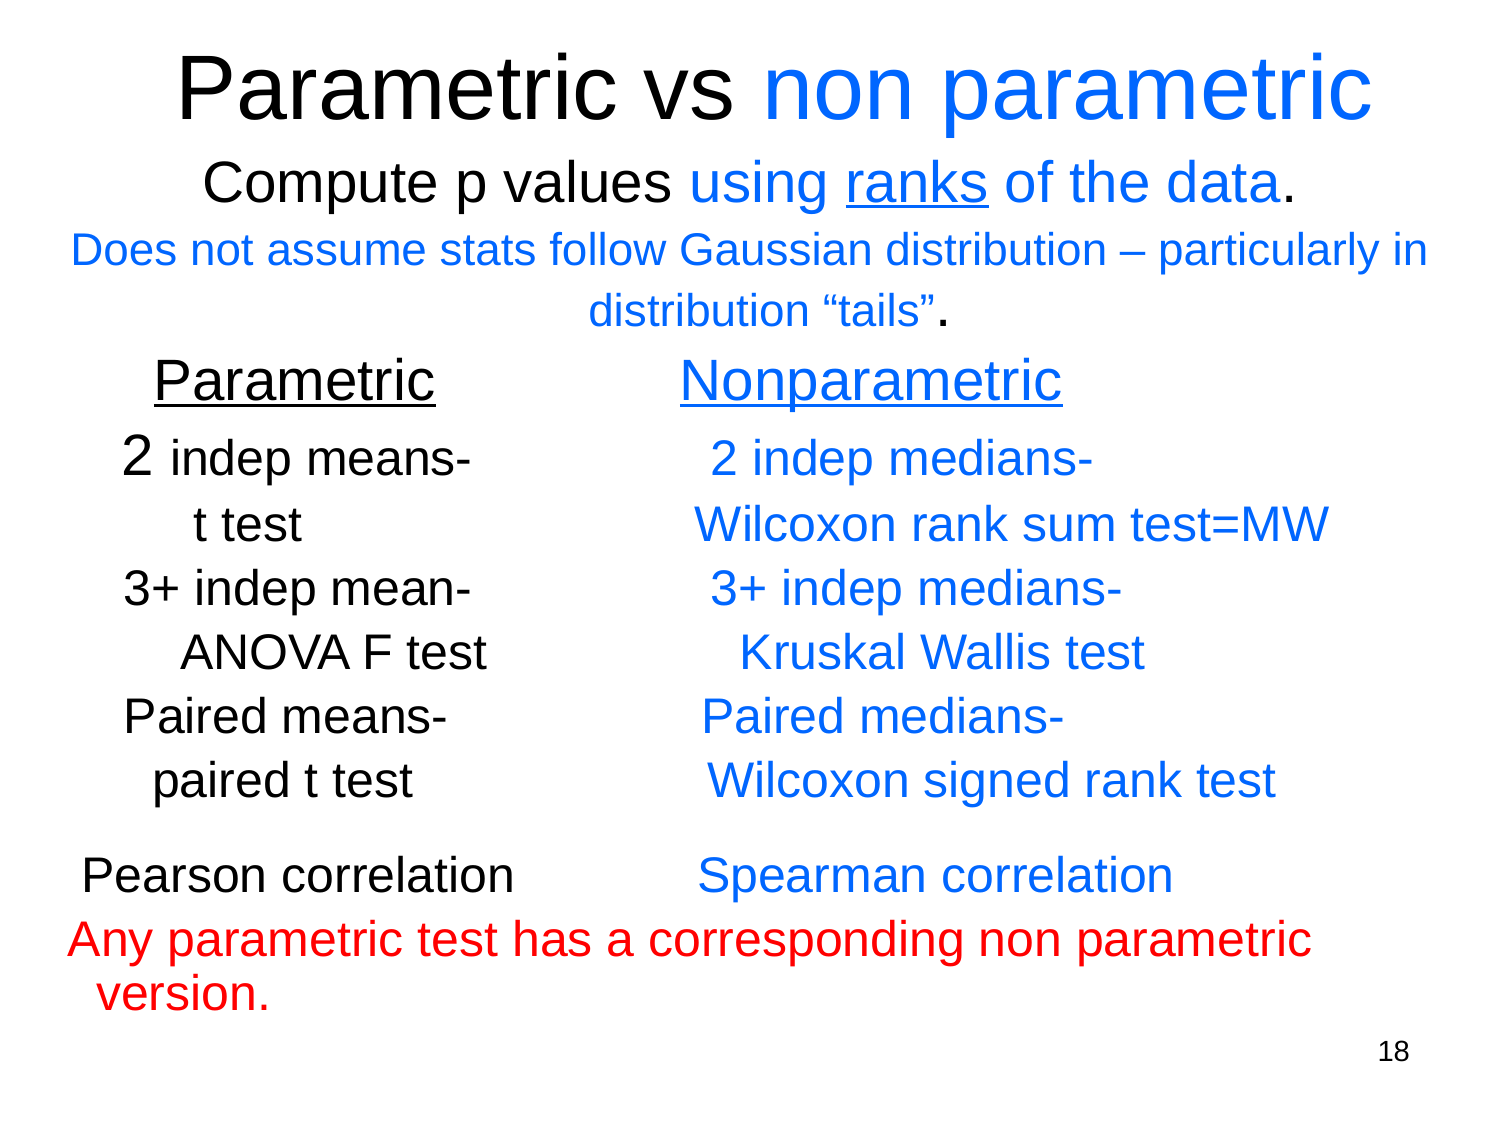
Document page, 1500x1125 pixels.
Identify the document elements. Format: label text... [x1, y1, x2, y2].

list Compute p values using ranks of the data. Does not assume stats follow Gaussian distribution – particularly in distribution “tails”. Parametric Nonparametric 2 indep means- 2 indep medians- t test Wilcoxon rank sum test=MW 3+ indep mean- 3+ indep medians- ANOVA F test Kruskal Wallis test Paired means- Paired medians- paired t test Wilcoxon signed rank test Pearson correlation Spearman correlation Any parametric test has a corresponding non parametric version. [24, 143, 1476, 1088]
title Parametric vs non parametric [99, 17, 1451, 143]
slide_number 18 [1074, 1024, 1426, 1103]
